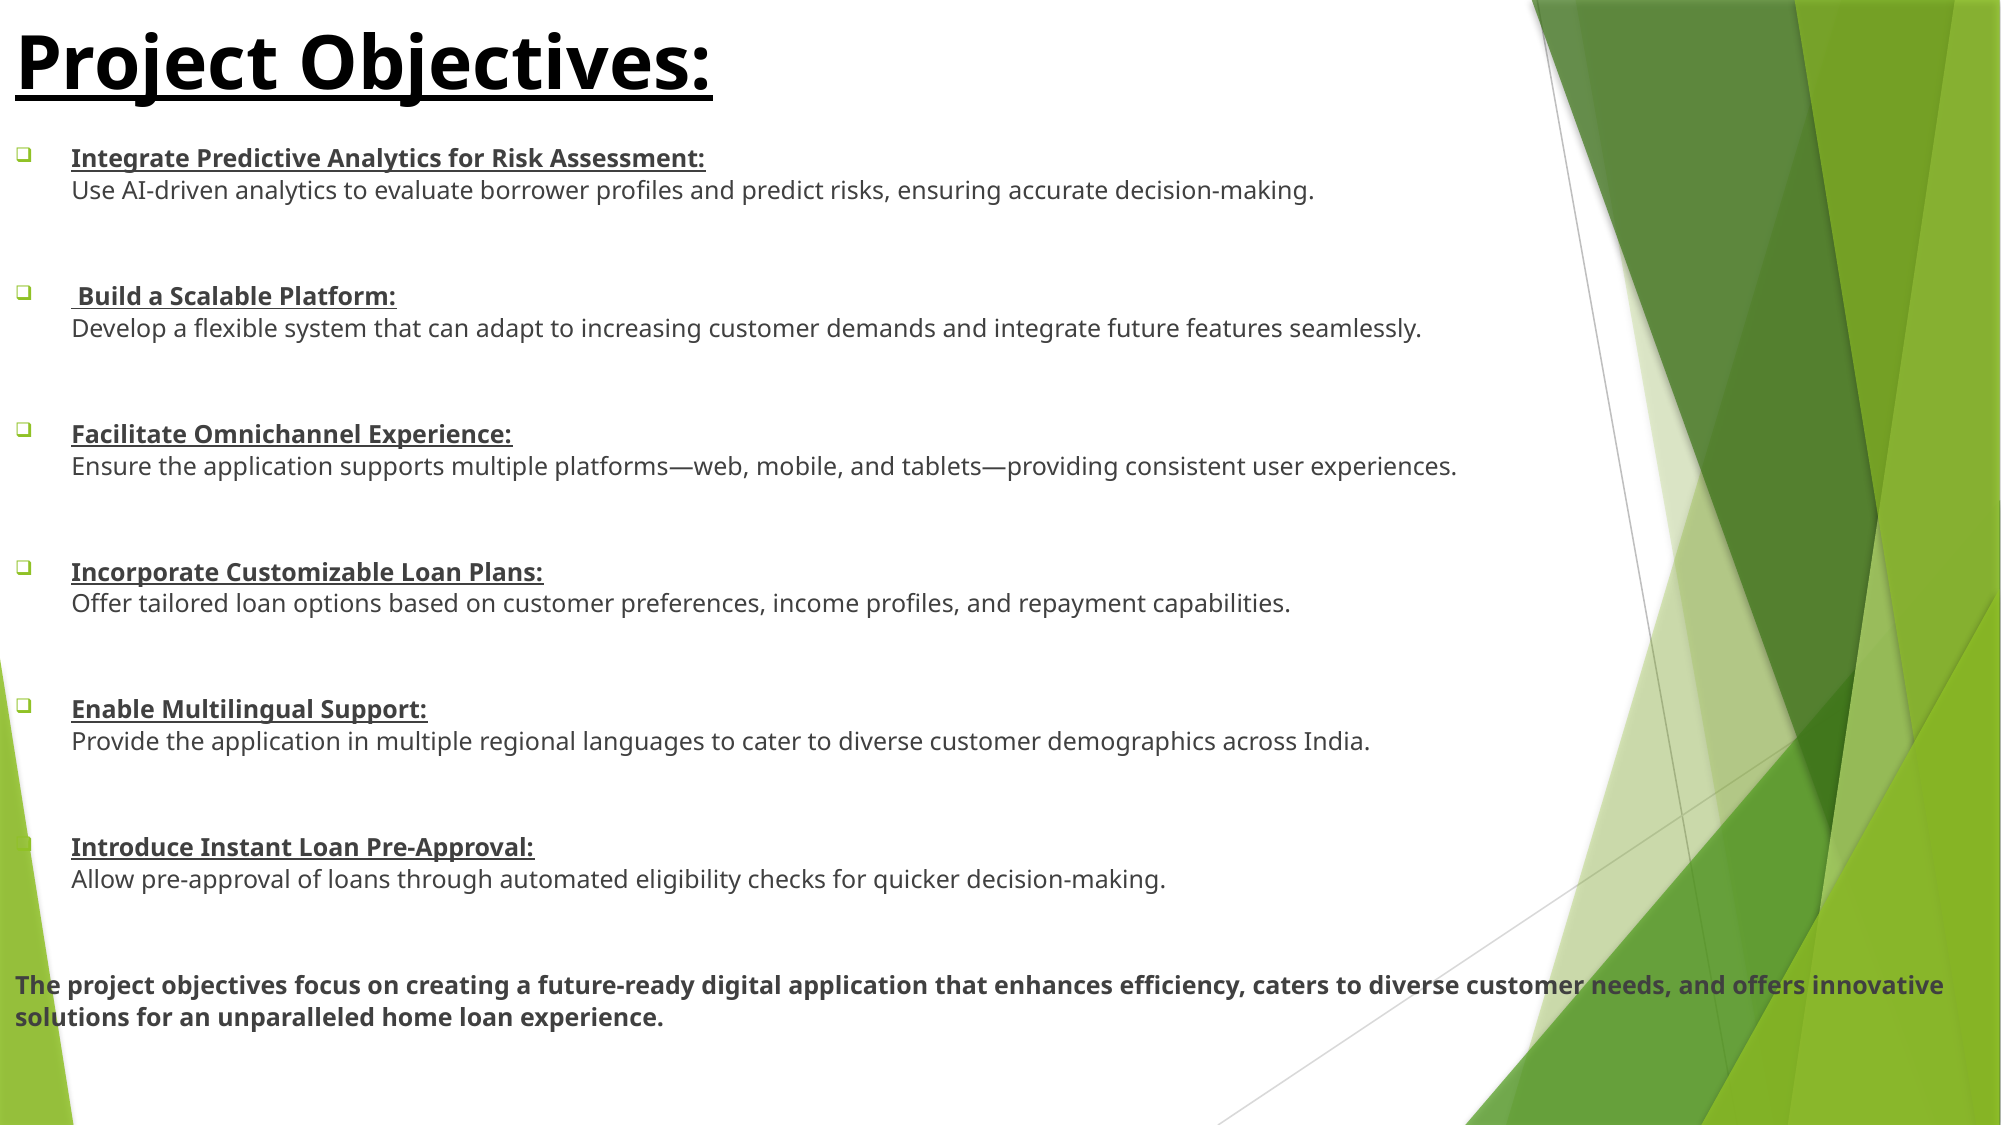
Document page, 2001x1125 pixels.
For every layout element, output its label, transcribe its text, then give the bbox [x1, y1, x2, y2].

title Project Objectives: [0, 7, 1067, 118]
text_box Integrate Predictive Analytics for Risk Assessment: Use AI-driven analytics to evaluate borrower profiles and predict risks, ensuring accurate decision-making. Build a Scalable Platform: Develop a flexible system that can adapt to increasing customer demands and integrate future features seamlessly. Facilitate Omnichannel Experience: Ensure the application supports multiple platforms—web, mobile, and tablets—providing consistent user experiences. Incorporate Customizable Loan Plans: Offer tailored loan options based on customer preferences, income profiles, and repayment capabilities. Enable Multilingual Support: Provide the application in multiple regional languages to cater to diverse customer demographics across India. Introduce Instant Loan Pre-Approval: Allow pre-approval of loans through automated eligibility checks for quicker decision-making. The project objectives focus on creating a future-ready digital application that enhances efficiency, caters to diverse customer needs, and offers innovative solutions for an unparalleled home loan experience. [0, 133, 2000, 1092]
